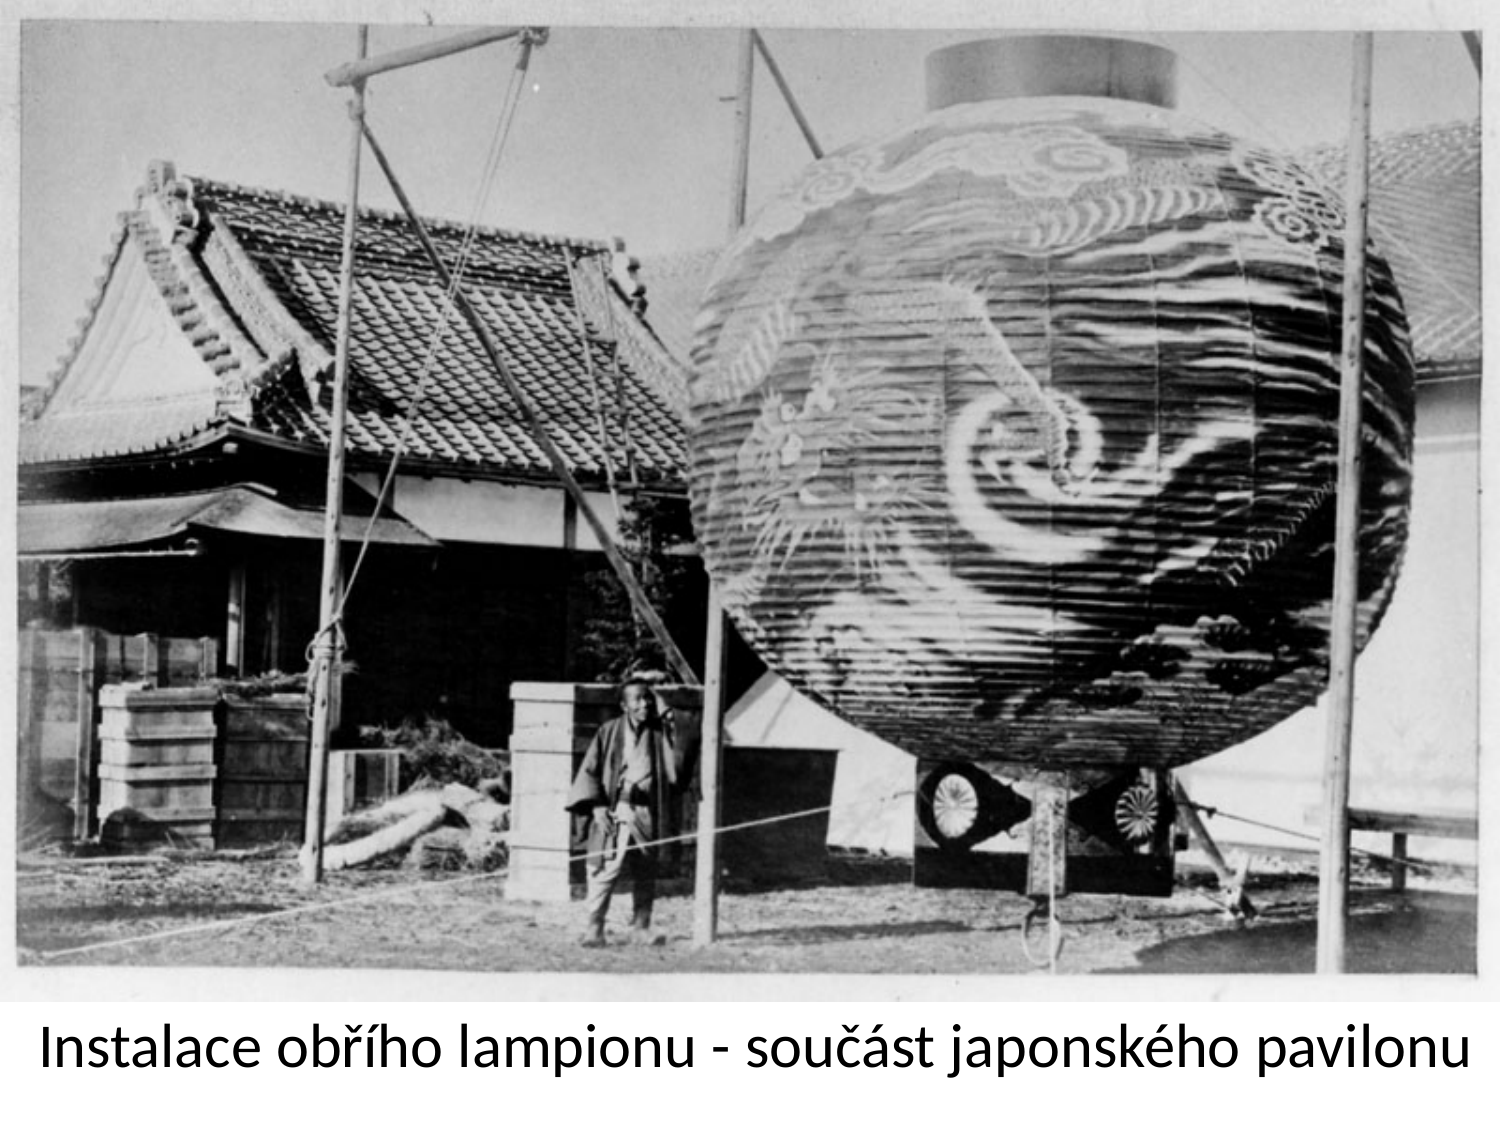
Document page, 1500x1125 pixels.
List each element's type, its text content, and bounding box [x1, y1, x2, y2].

text_box Instalace obřího lampionu - součást japonského pavilonu [23, 1008, 1500, 1090]
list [0, 0, 1500, 1002]
